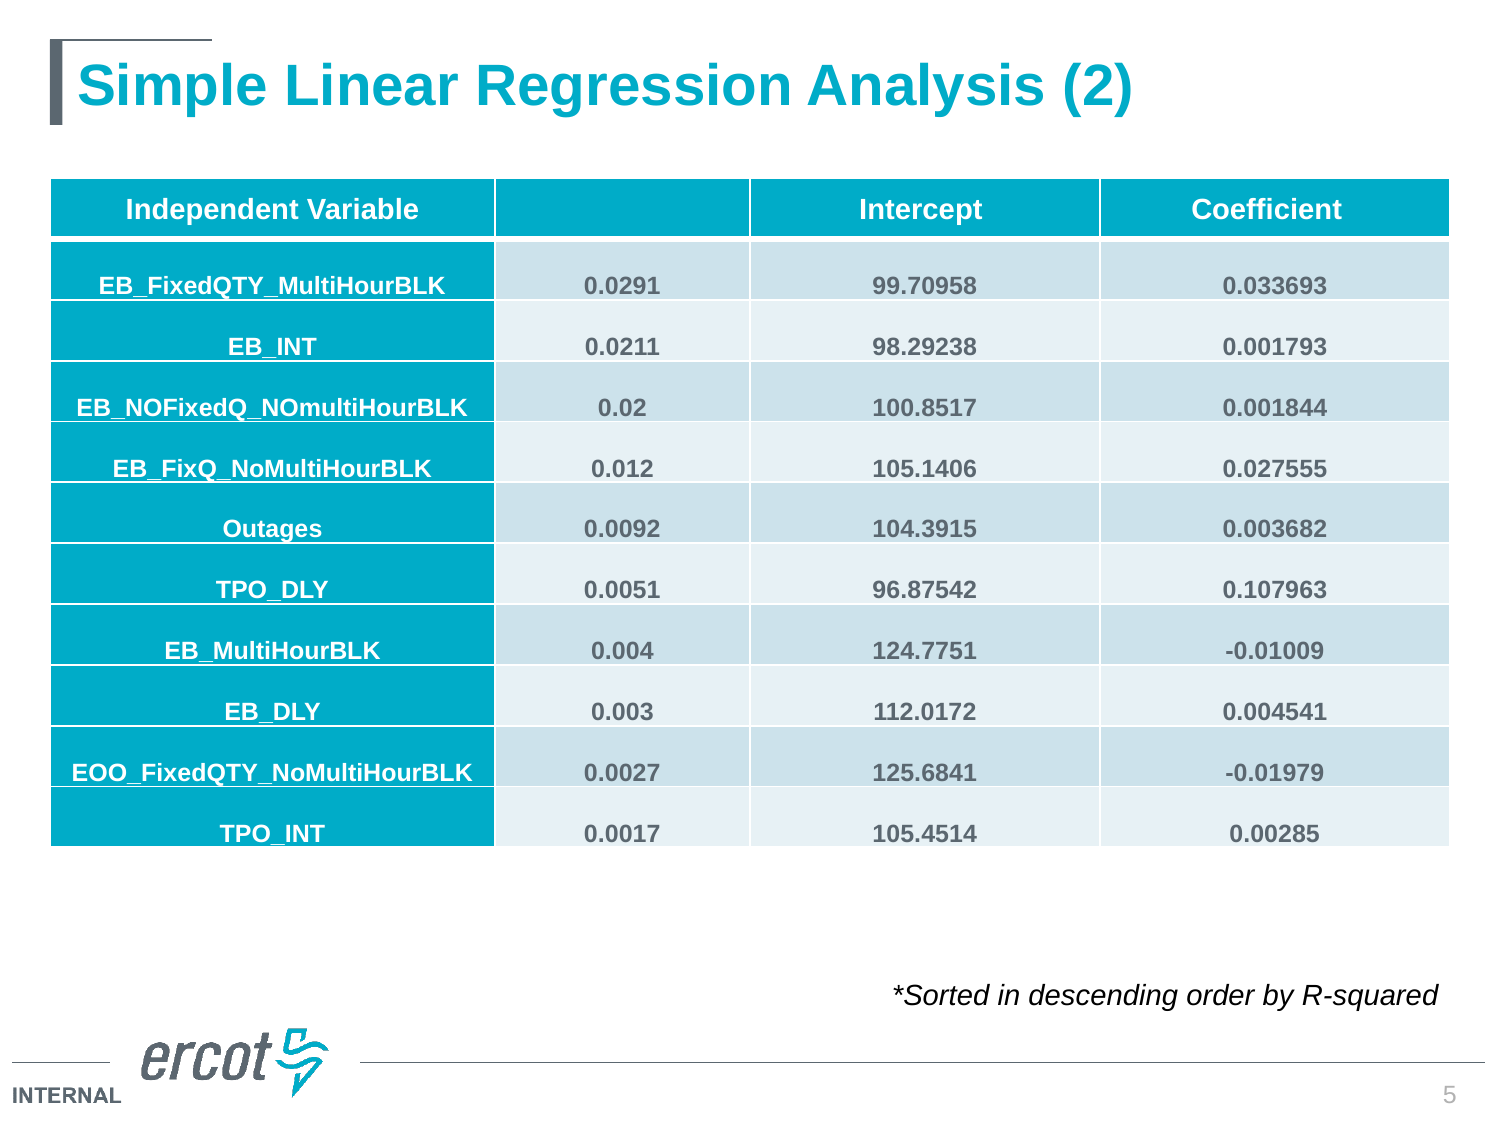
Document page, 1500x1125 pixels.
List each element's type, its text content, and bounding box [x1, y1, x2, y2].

picture [8, 1074, 125, 1112]
text_box *Sorted in descending order by R-squared [877, 968, 1455, 1019]
picture [137, 1024, 332, 1100]
slide_number 5 [1412, 1076, 1488, 1112]
title Simple Linear Regression Analysis (2) [62, 39, 1450, 177]
